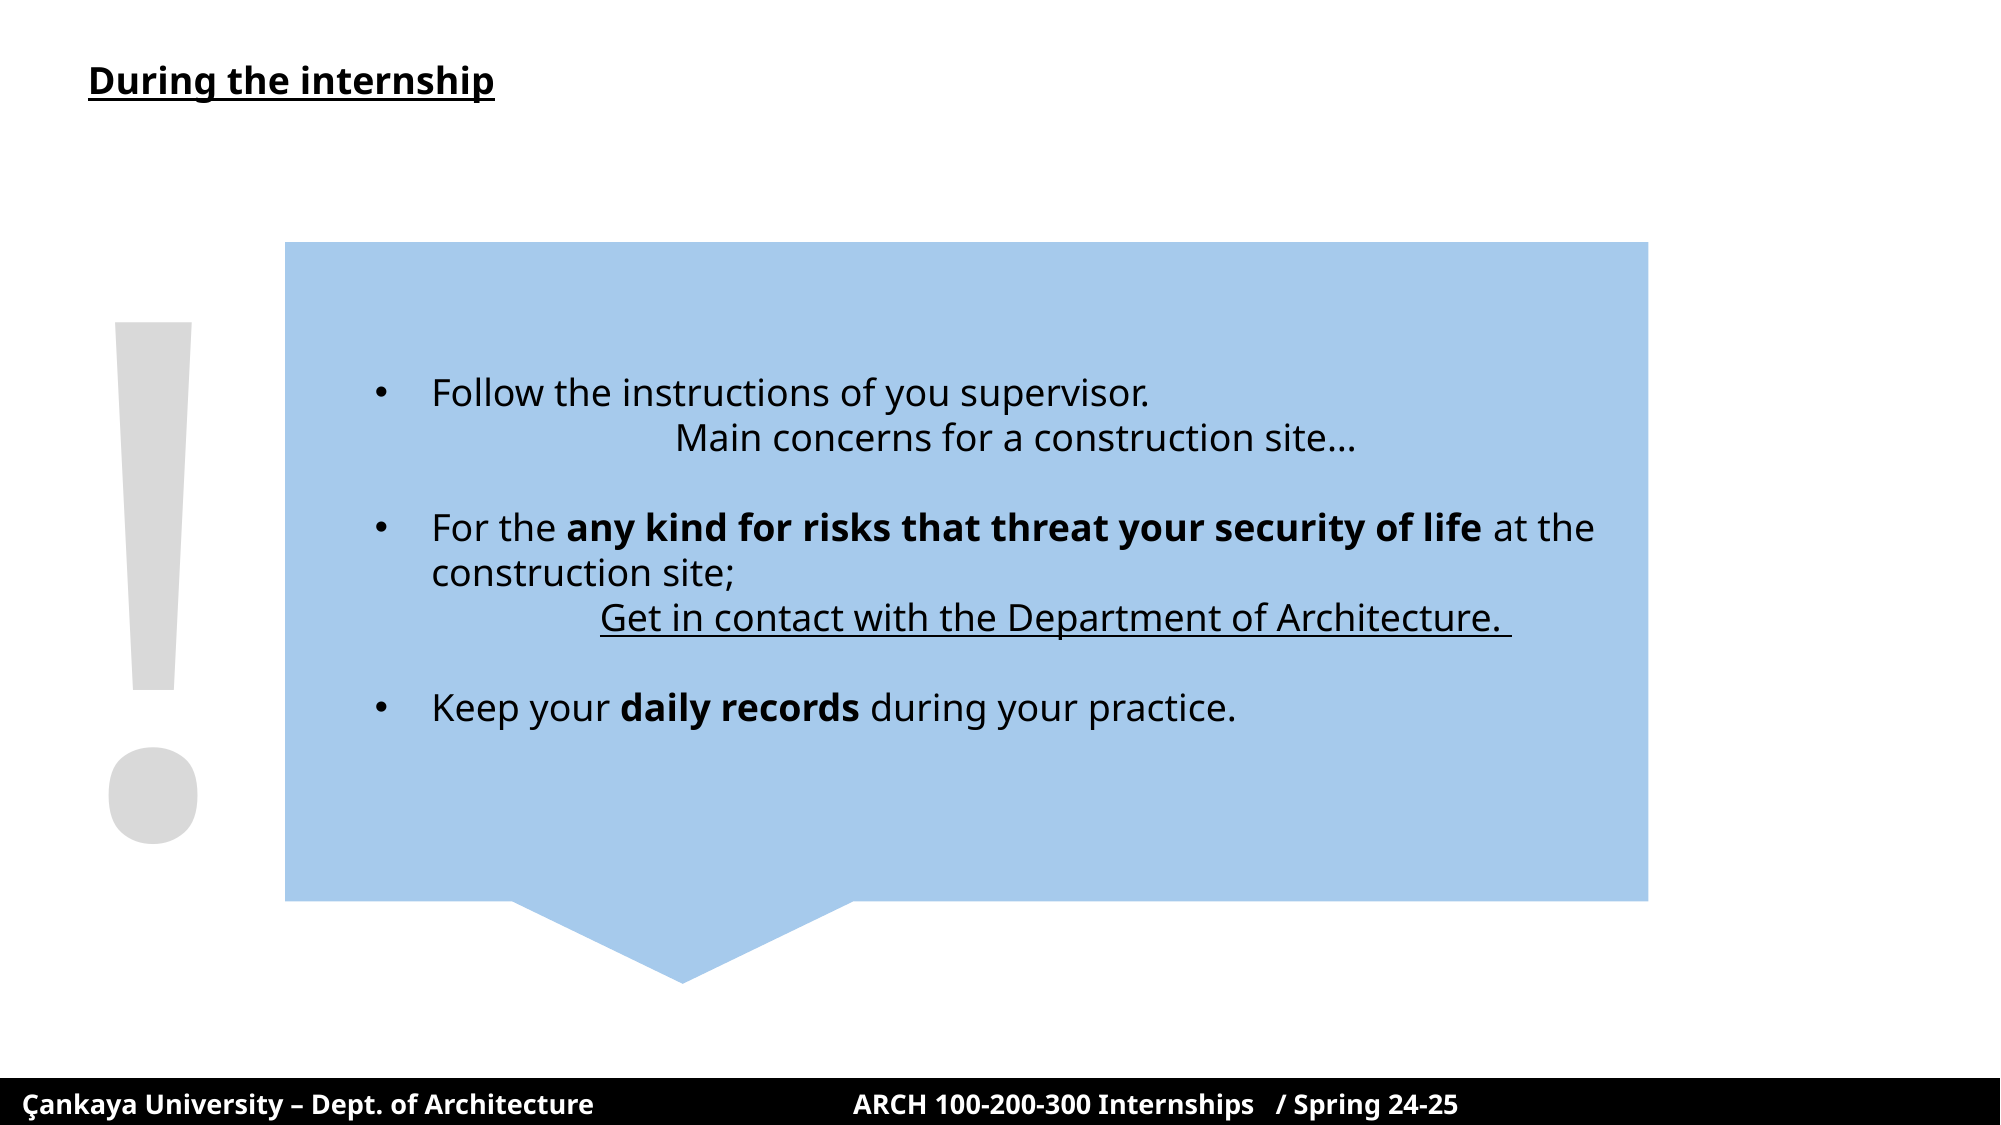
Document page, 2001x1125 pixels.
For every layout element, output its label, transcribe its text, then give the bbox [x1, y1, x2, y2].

text_box During the internship [73, 49, 1075, 110]
text_box Follow the instructions of you supervisor. Main concerns for a construction site… For the any kind for risks that threat your security of life at the construction site; Get in contact with the Department of Architecture. Keep your daily records during your practice. [352, 240, 1651, 986]
text_box Çankaya University – Dept. of Architecture ARCH 100-200-300 Internships / Spring 24-25 5/10 [0, 1079, 2000, 1125]
text_box ! [42, 110, 352, 986]
